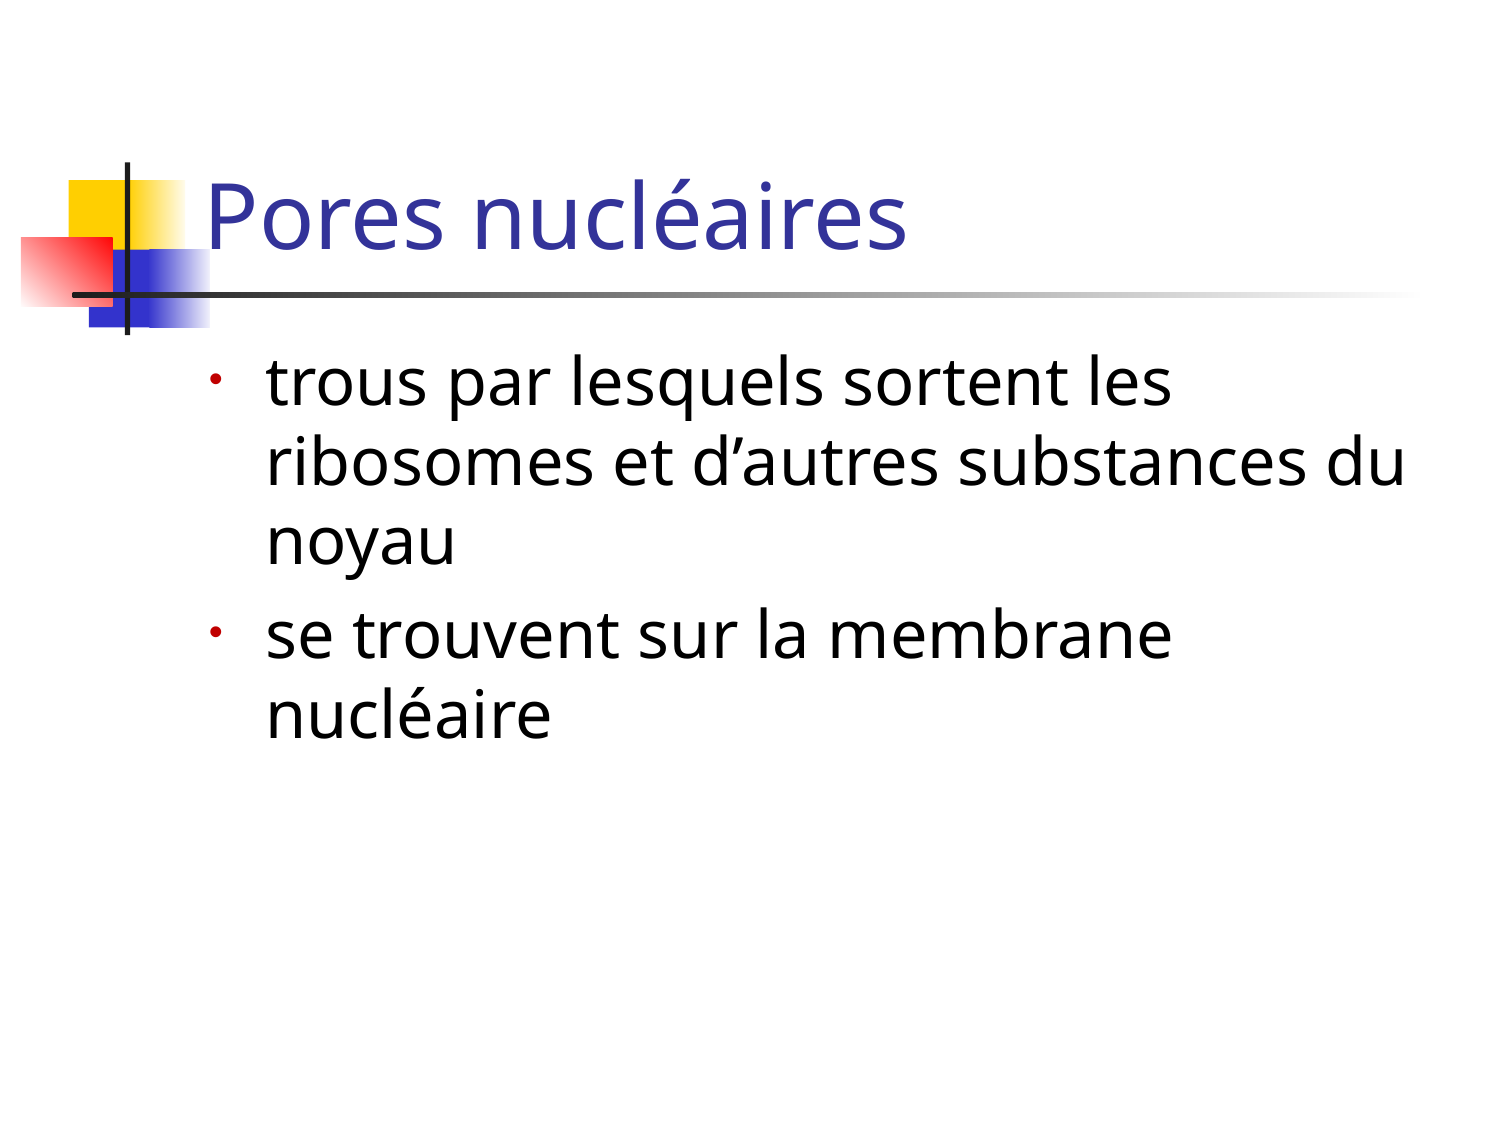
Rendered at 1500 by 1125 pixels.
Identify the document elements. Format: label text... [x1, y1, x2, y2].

title Pores nucléaires [188, 35, 1468, 275]
list trous par lesquels sortent les ribosomes et d’autres substances du noyau se trouvent sur la membrane nucléaire [193, 331, 1469, 1006]
